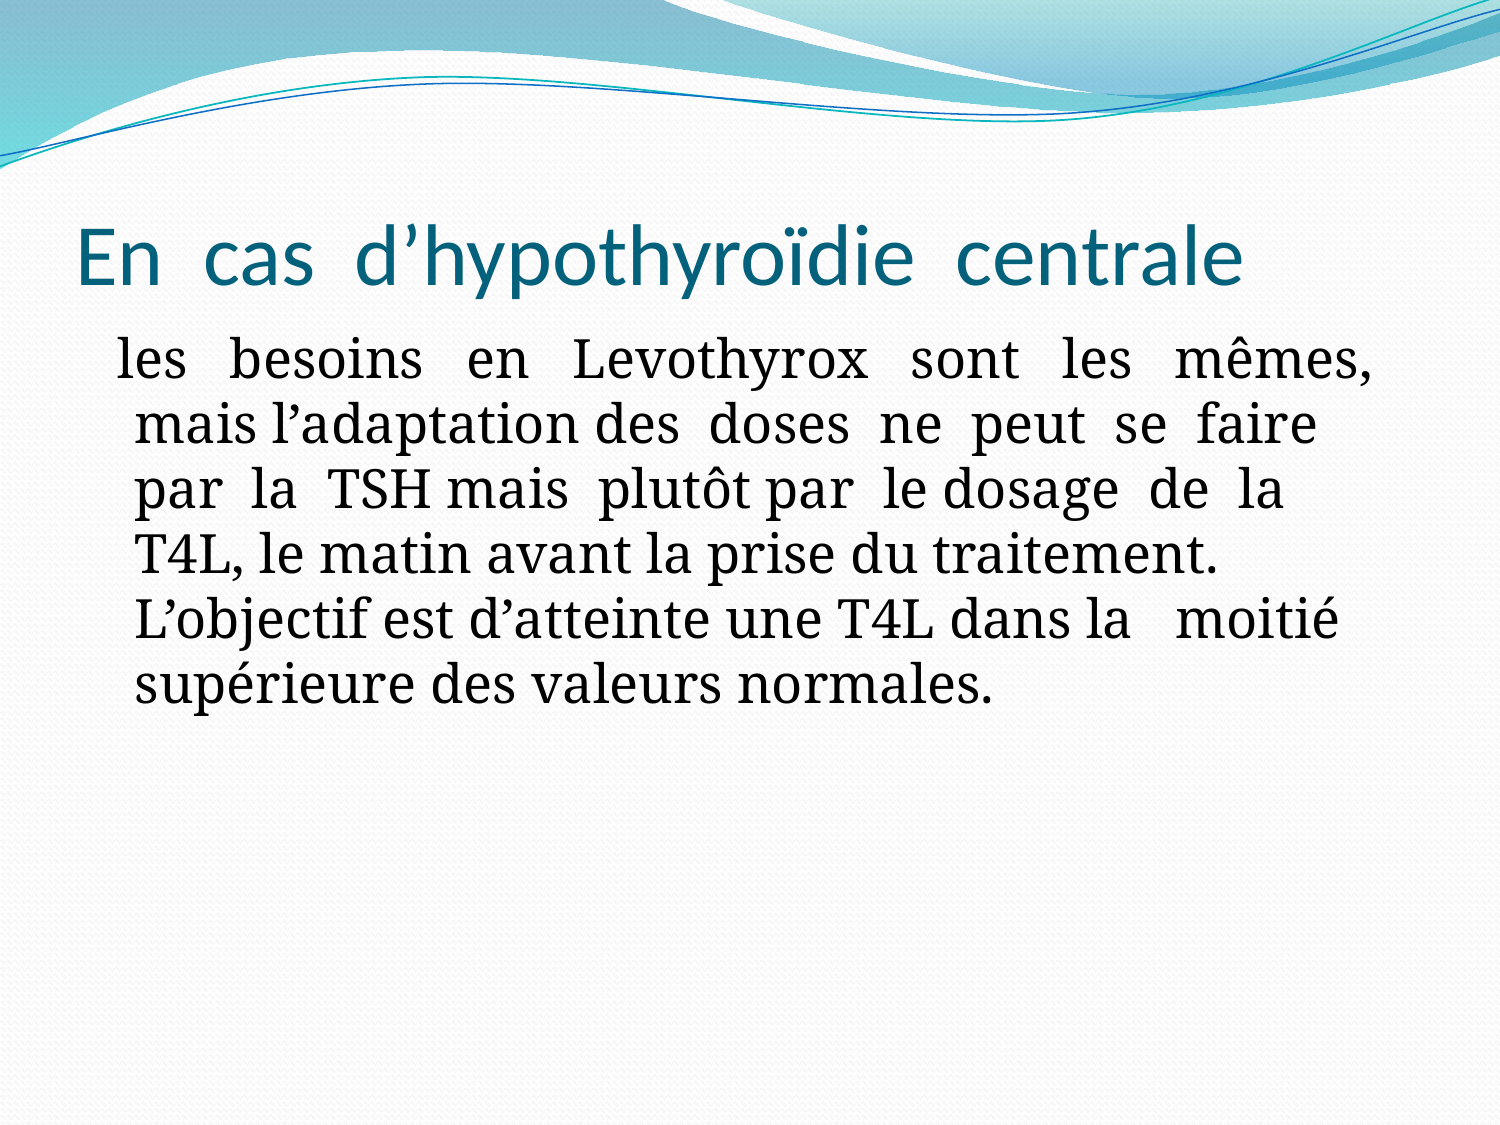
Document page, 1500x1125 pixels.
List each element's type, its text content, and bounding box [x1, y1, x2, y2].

list les besoins en Levothyrox sont les mêmes, mais l’adaptation des doses ne peut se faire par la TSH mais plutôt par le dosage de la T4L, le matin avant la prise du traitement. L’objectif est d’atteinte une T4L dans la moitié supérieure des valeurs normales. [75, 317, 1425, 1038]
title En cas d’hypothyroïdie centrale [75, 115, 1425, 303]
